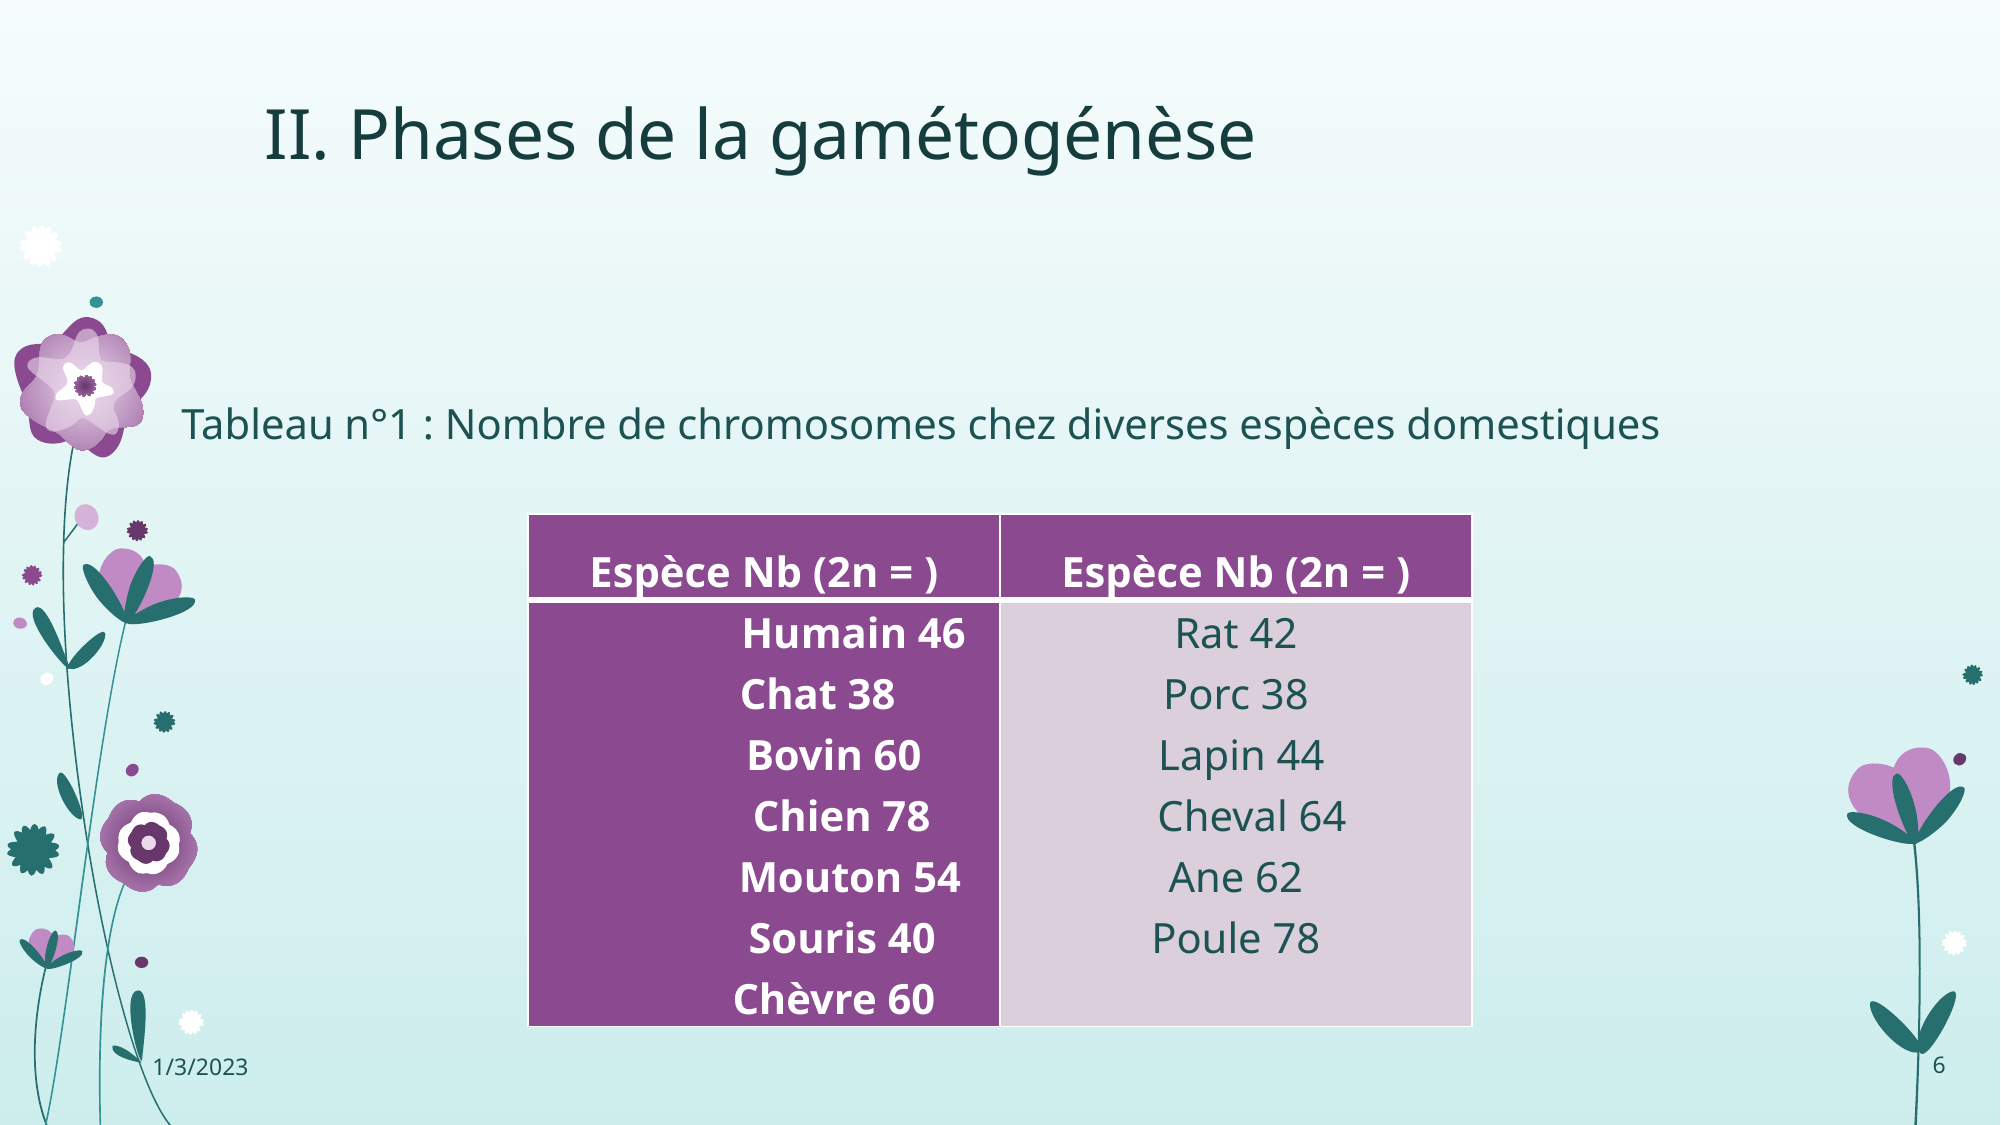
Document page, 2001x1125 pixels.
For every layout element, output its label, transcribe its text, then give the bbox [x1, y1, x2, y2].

title II. Phases de la gamétogénèse [249, 92, 1750, 183]
table_header Espèce Nb (2n = ) [1001, 515, 1471, 597]
slide_number 6 [1917, 1050, 1995, 1084]
table_cell Humain 46 Chat 38 Bovin 60 Chien 78 Mouton 54 Souris 40 Chèvre 60 [529, 603, 999, 1026]
text_box Tableau n°1 : Nombre de chromosomes chez diverses espèces domestiques [166, 389, 1797, 505]
table_cell Rat 42 Porc 38 Lapin 44 Cheval 64 Ane 62 Poule 78 [1001, 603, 1471, 1026]
table_header Espèce Nb (2n = ) [529, 515, 999, 597]
footer 1/3/2023 [137, 1050, 1450, 1084]
